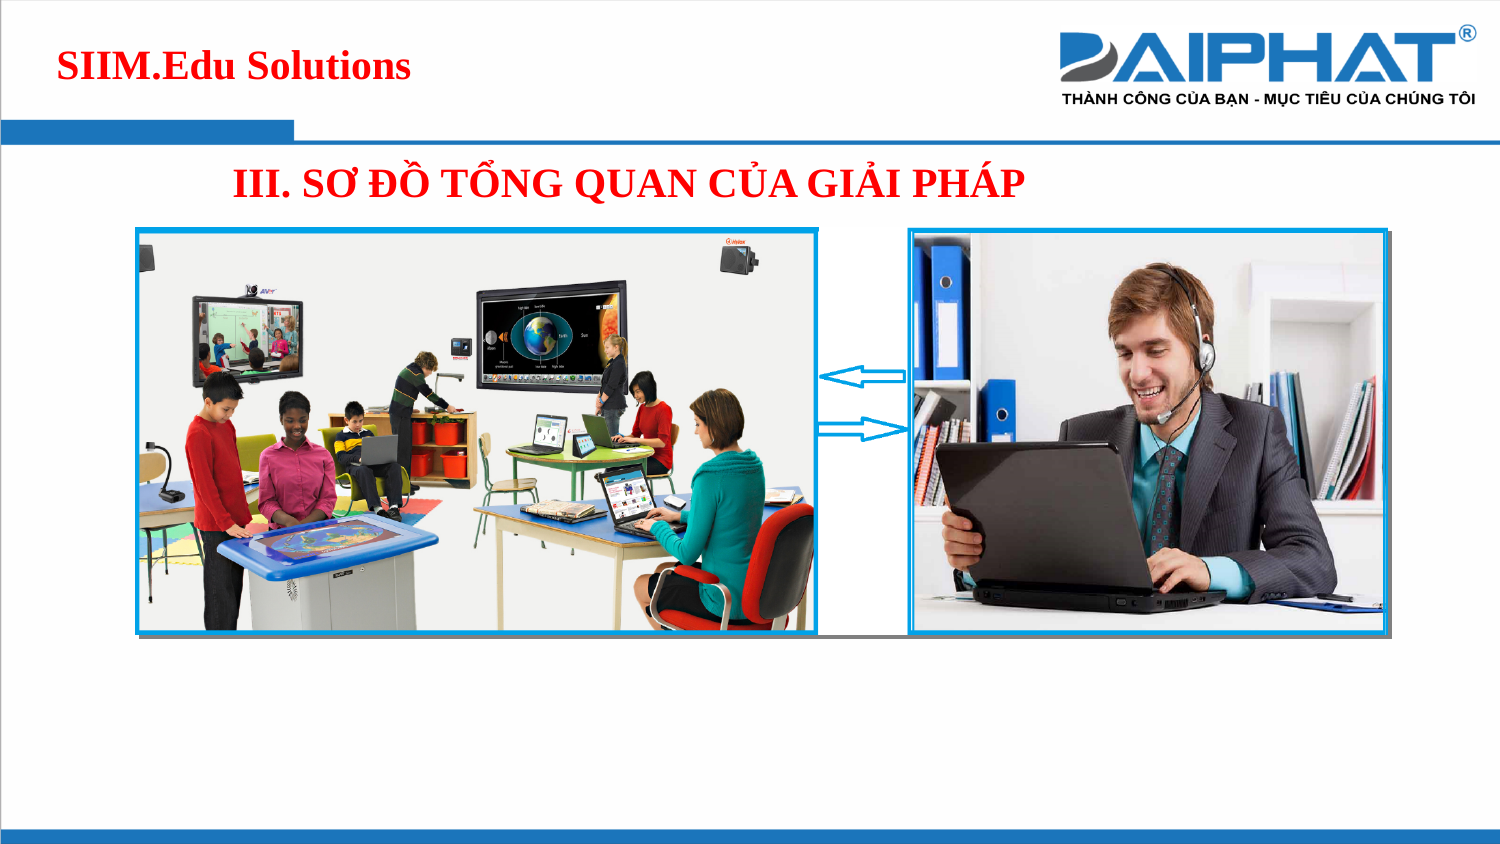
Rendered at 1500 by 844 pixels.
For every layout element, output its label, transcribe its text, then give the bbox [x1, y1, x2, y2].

picture [0, 0, 1500, 844]
text_box III. SƠ ĐỒ TỔNG QUAN CỦA GIẢI PHÁP [67, 156, 1497, 204]
title SIIM.Edu Solutions [41, 20, 1087, 106]
text_box [42, 201, 1472, 526]
